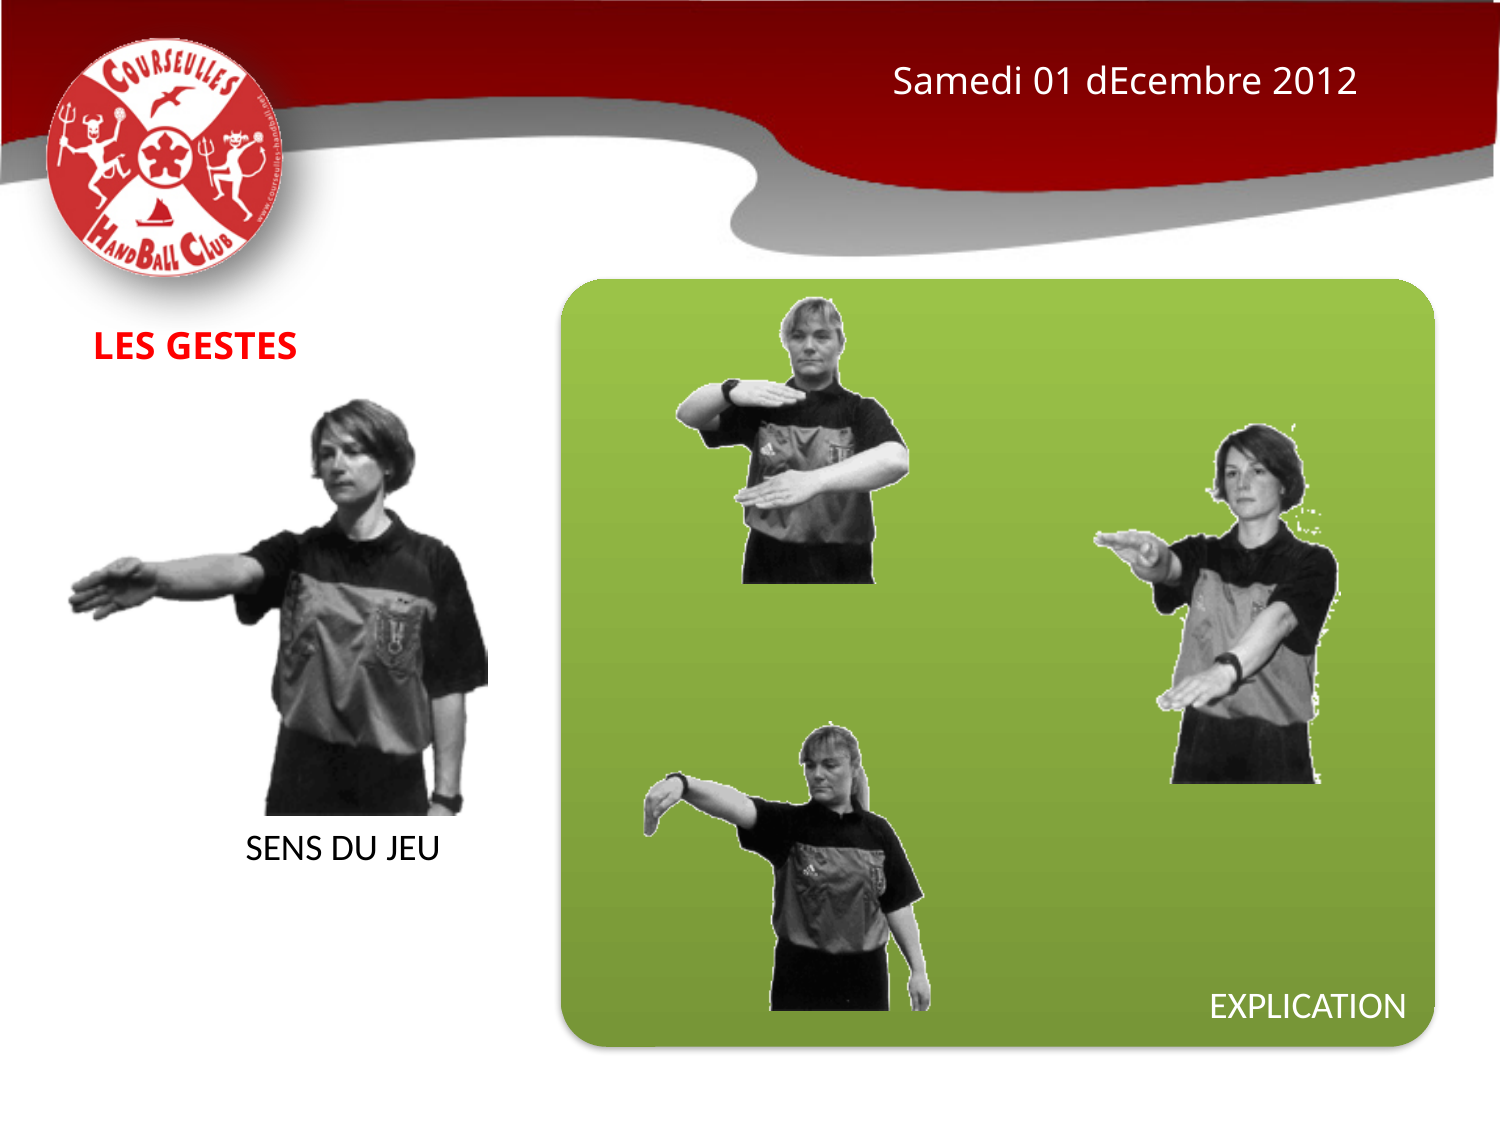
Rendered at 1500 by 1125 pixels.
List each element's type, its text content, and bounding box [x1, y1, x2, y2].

text_box SENS DU JEU [230, 825, 456, 876]
text_box Les GESTES [77, 314, 313, 375]
text_box Samedi 01 dEcembre 2012 [877, 49, 1374, 110]
picture [0, 0, 1500, 1125]
text_box EXPLICATION [560, 278, 1436, 1047]
